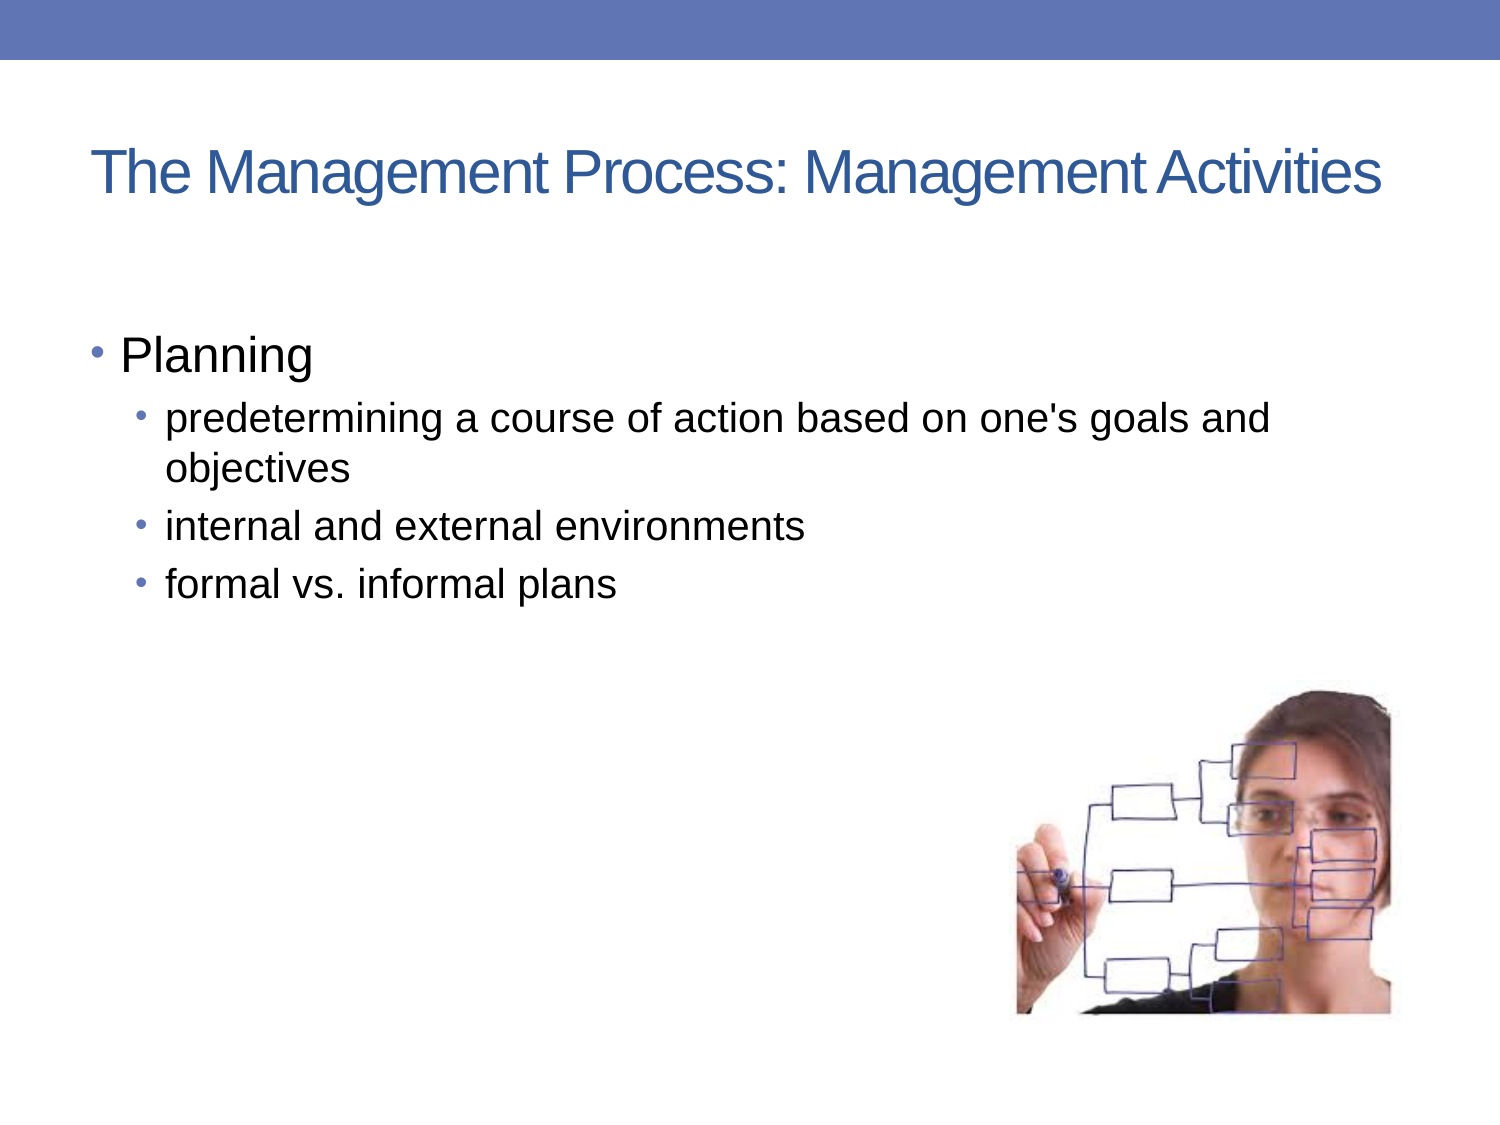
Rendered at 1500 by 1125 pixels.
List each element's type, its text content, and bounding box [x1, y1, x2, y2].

picture [1009, 680, 1402, 1024]
title The Management Process: Management Activities [75, 87, 1425, 250]
list Planning predetermining a course of action based on one's goals and objectives internal and external environments formal vs. informal plans [75, 314, 1425, 986]
